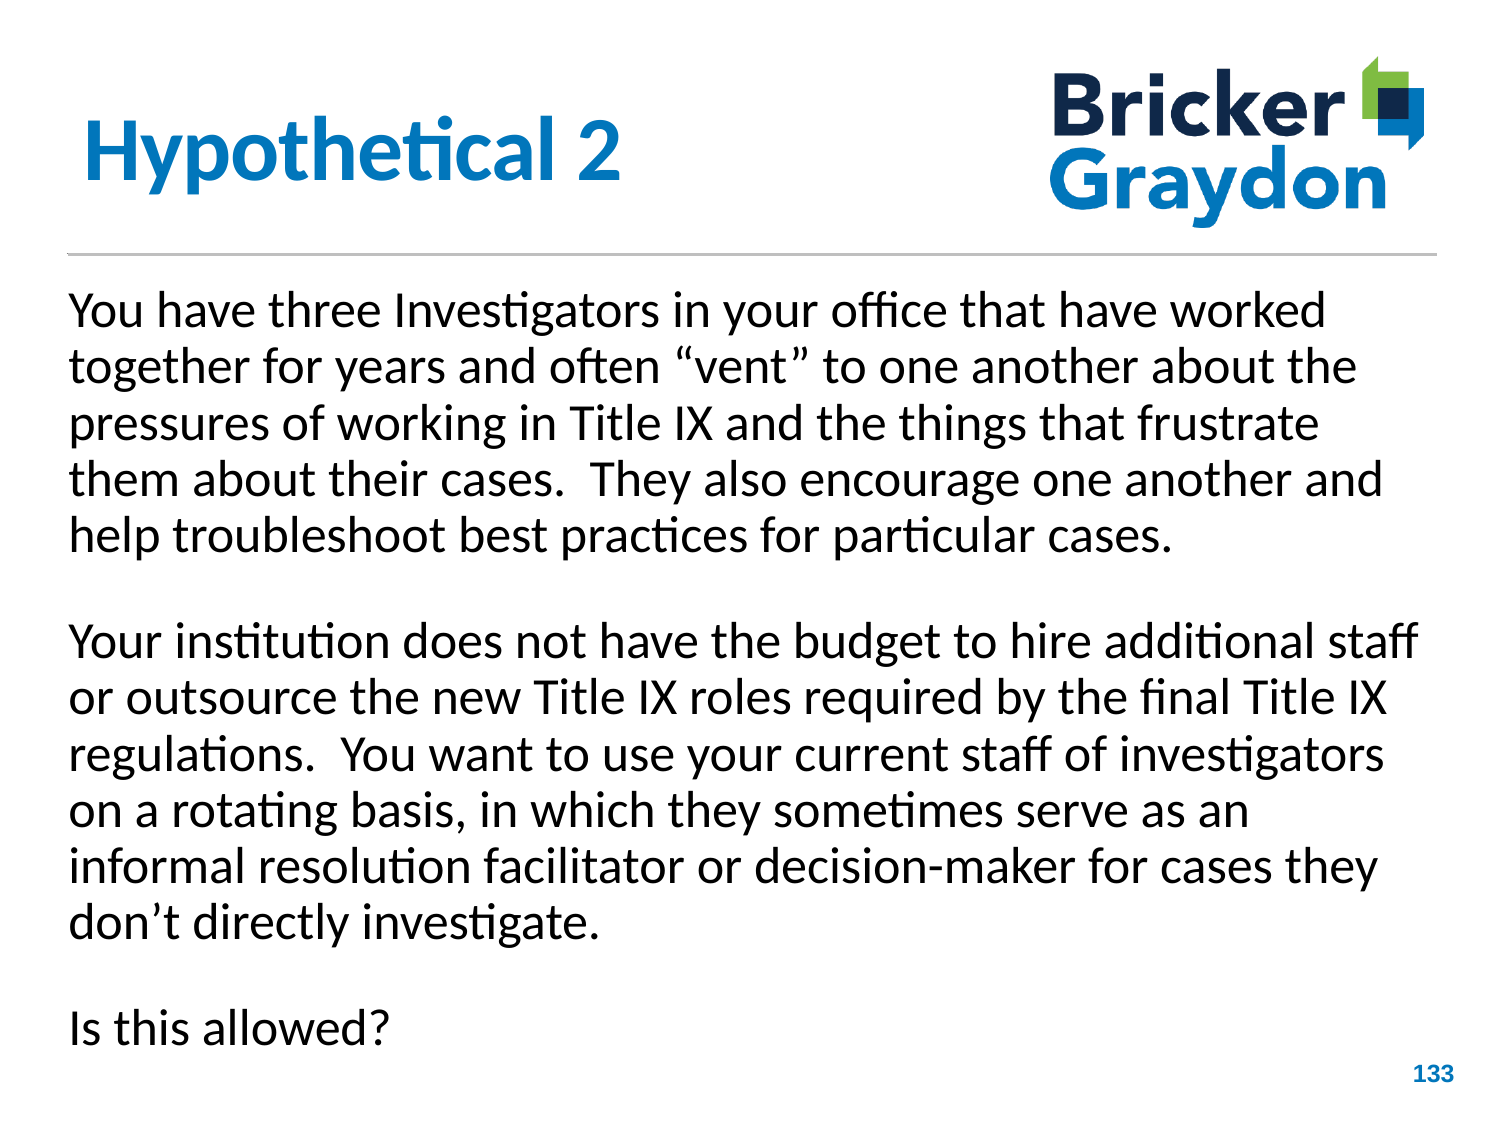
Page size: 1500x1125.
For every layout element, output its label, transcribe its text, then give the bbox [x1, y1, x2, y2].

slide_number 133 [1387, 1042, 1470, 1103]
title Hypothetical 2 [68, 88, 1025, 207]
picture [1050, 56, 1424, 228]
list You have three Investigators in your office that have worked together for years and often “vent” to one another about the pressures of working in Title IX and the things that frustrate them about their cases. They also encourage one another and help troubleshoot best practices for particular cases. Your institution does not have the budget to hire additional staff or outsource the new Title IX roles required by the final Title IX regulations. You want to use your current staff of investigators on a rotating basis, in which they sometimes serve as an informal resolution facilitator or decision-maker for cases they don’t directly investigate. Is this allowed? [68, 275, 1437, 1046]
